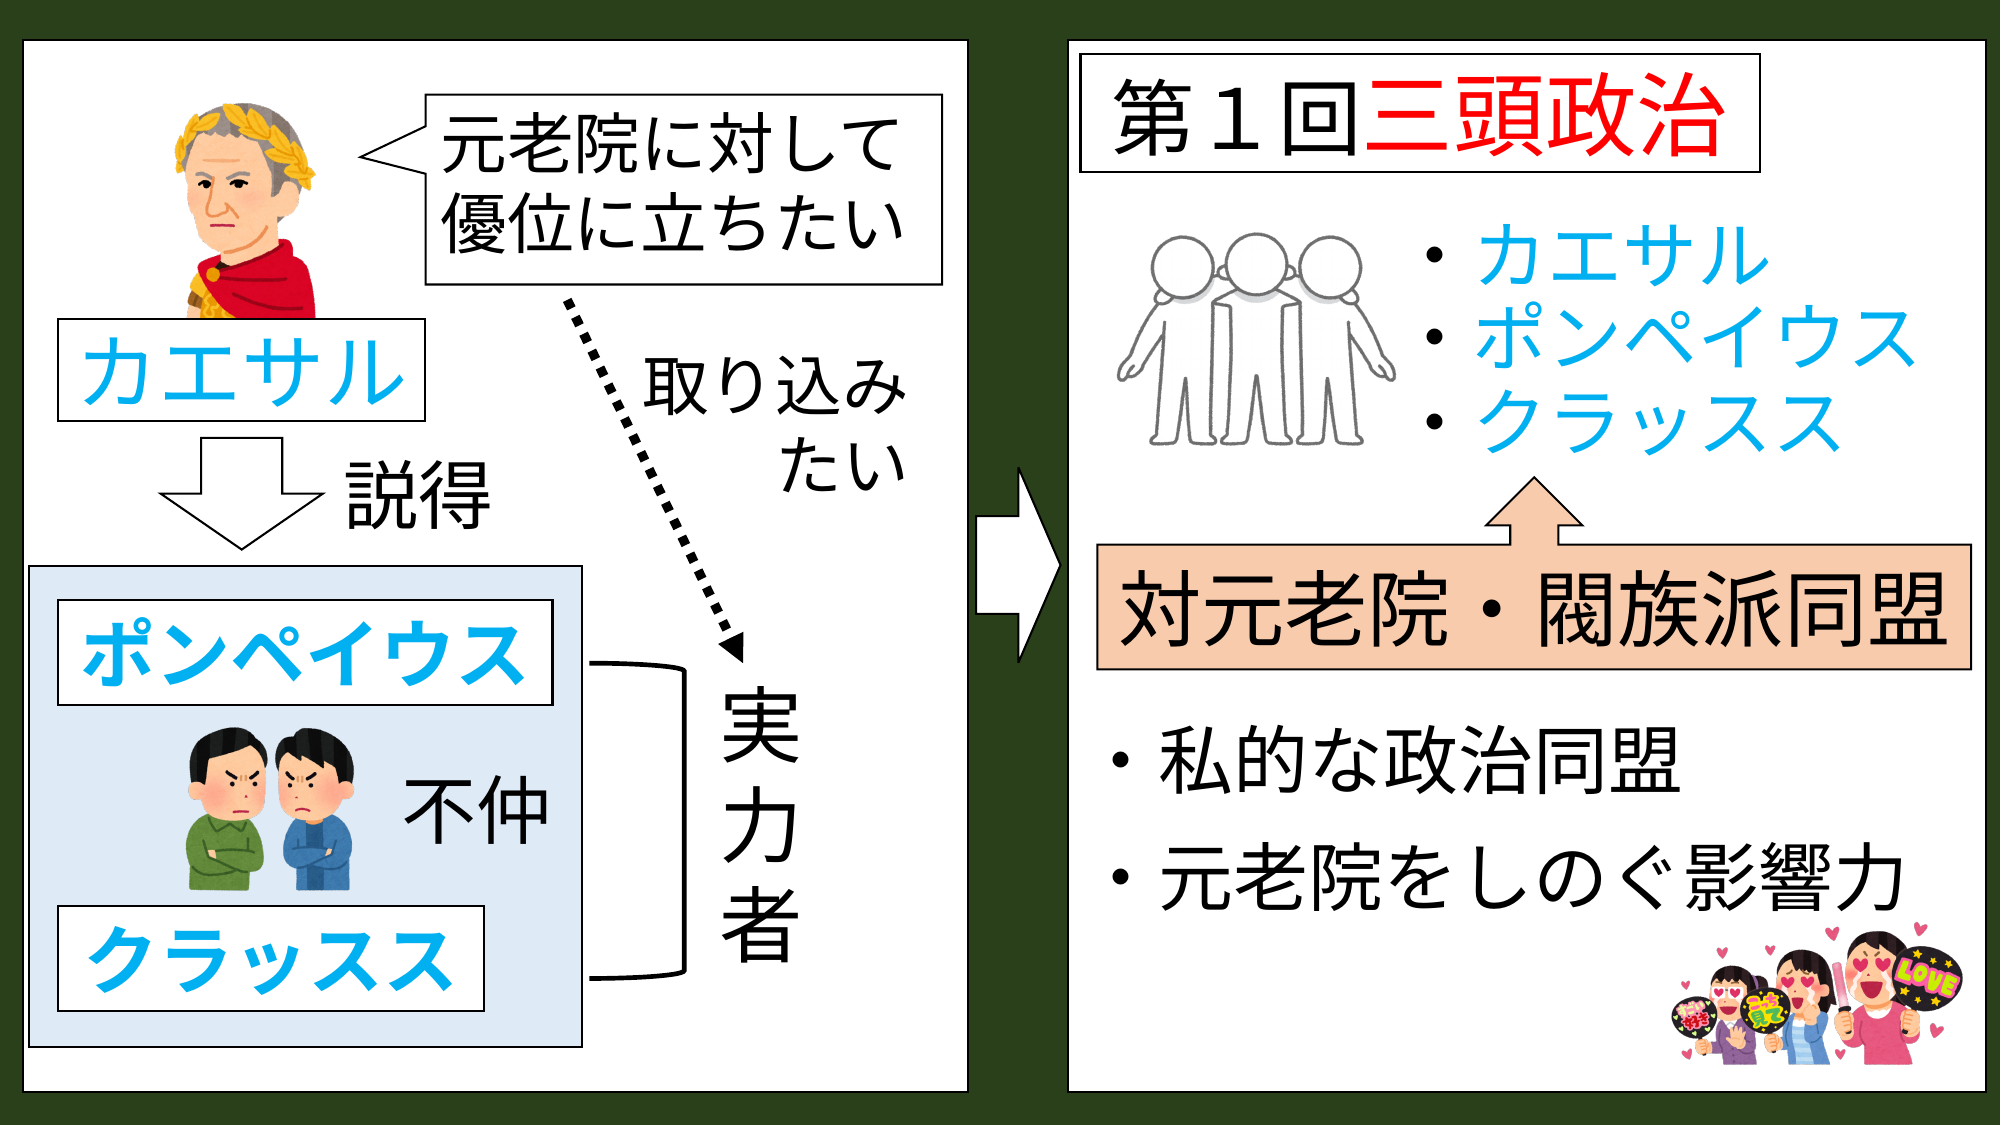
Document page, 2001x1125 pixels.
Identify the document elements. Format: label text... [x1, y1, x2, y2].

text_box 取り込みたい [744, 336, 924, 512]
text_box ・私的な政治同盟 [1068, 706, 1711, 811]
text_box [157, 436, 327, 551]
text_box ・クラッスス [1382, 367, 1893, 473]
text_box 説得 [328, 440, 524, 546]
text_box クラッスス [57, 905, 485, 1012]
picture [1669, 918, 1966, 1074]
picture [181, 724, 362, 895]
text_box 対元老院・閥族派同盟 [1096, 475, 1973, 671]
text_box [975, 466, 1062, 664]
text_box [589, 664, 685, 980]
text_box ・ポンペイウス [1401, 283, 1966, 389]
text_box 第１回三頭政治 [1079, 53, 1761, 173]
text_box ・カエサル [1382, 201, 1809, 283]
text_box ・元老院をしのぐ影響力 [1068, 822, 1966, 928]
text_box [22, 39, 969, 1093]
picture [1112, 218, 1401, 468]
picture [134, 94, 349, 342]
text_box [28, 565, 583, 1048]
text_box 実力者 [704, 666, 809, 981]
text_box 不仲 [387, 756, 582, 861]
text_box ポンペイウス [57, 599, 554, 706]
text_box カエサル [57, 318, 426, 422]
text_box 元老院に対して優位に立ちたい [357, 93, 944, 286]
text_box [567, 299, 744, 664]
text_box [1067, 39, 1987, 1093]
